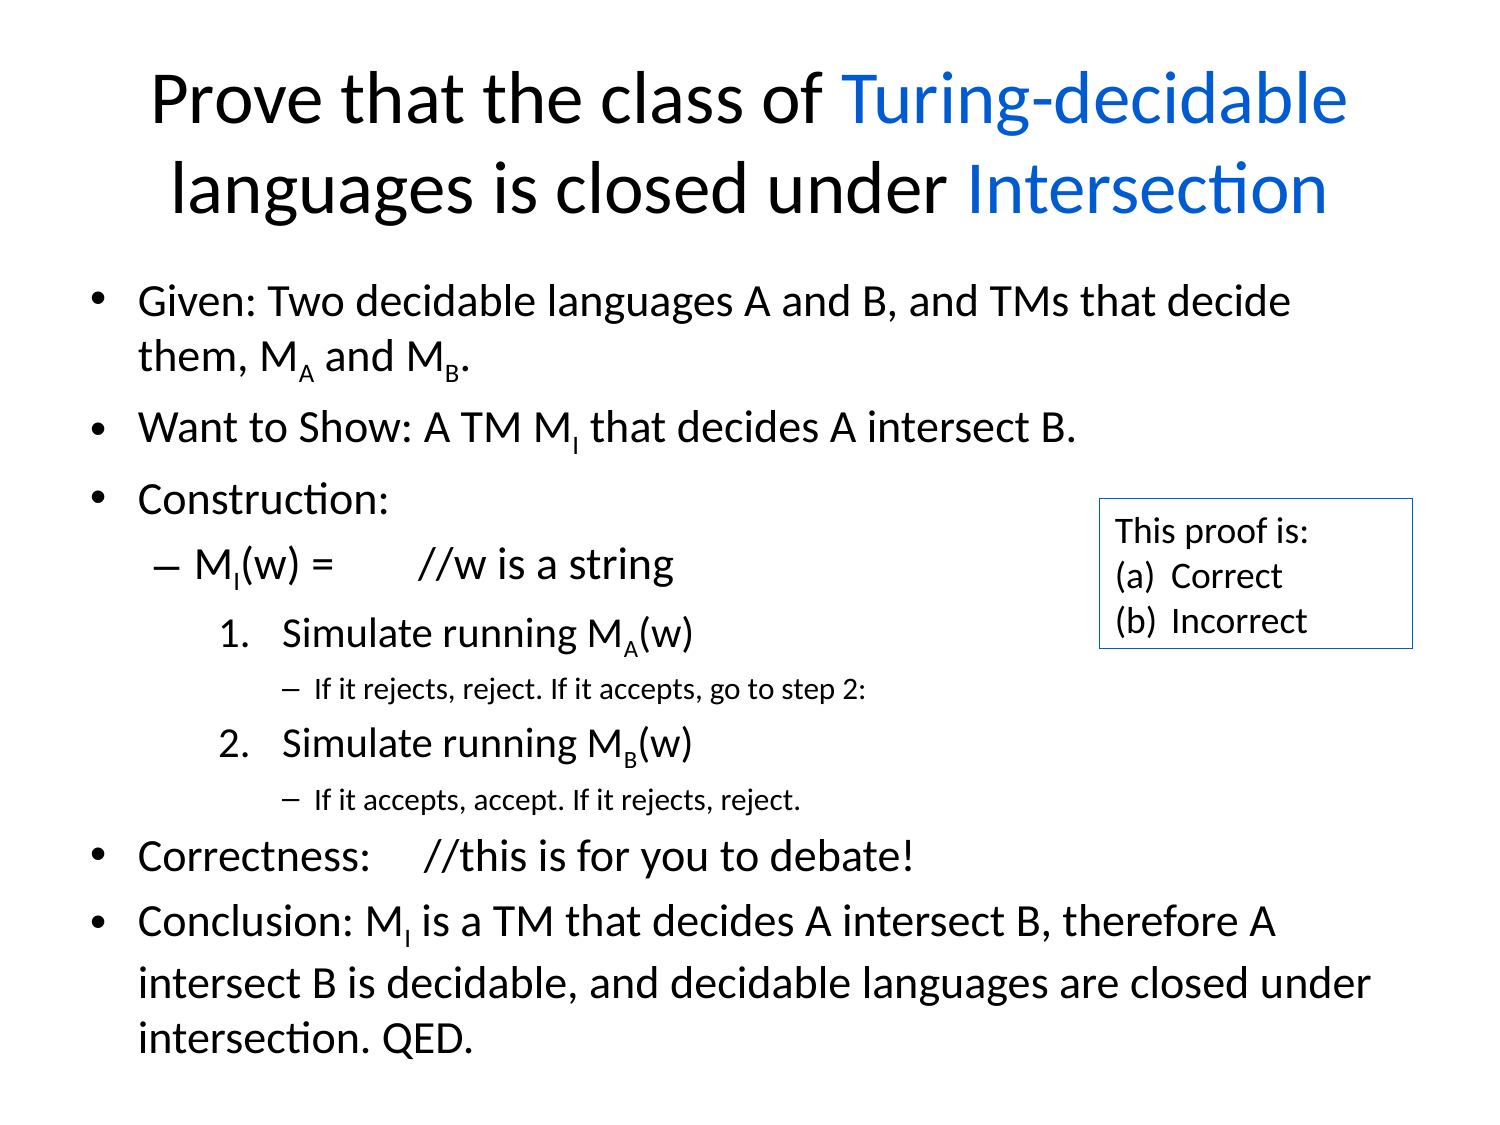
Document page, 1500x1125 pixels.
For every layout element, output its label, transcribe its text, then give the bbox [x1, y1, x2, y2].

list Given: Two decidable languages A and B, and TMs that decide them, MA and MB. Want to Show: A TM MI that decides A intersect B. Construction: MI(w) = //w is a string Simulate running MA(w) If it rejects, reject. If it accepts, go to step 2: Simulate running MB(w) If it accepts, accept. If it rejects, reject. Correctness: //this is for you to debate! Conclusion: MI is a TM that decides A intersect B, therefore A intersect B is decidable, and decidable languages are closed under intersection. QED. [75, 262, 1425, 1075]
title Prove that the class of Turing-decidable languages is closed under Intersection [75, 45, 1425, 233]
text_box This proof is: Correct Incorrect [1099, 498, 1413, 649]
